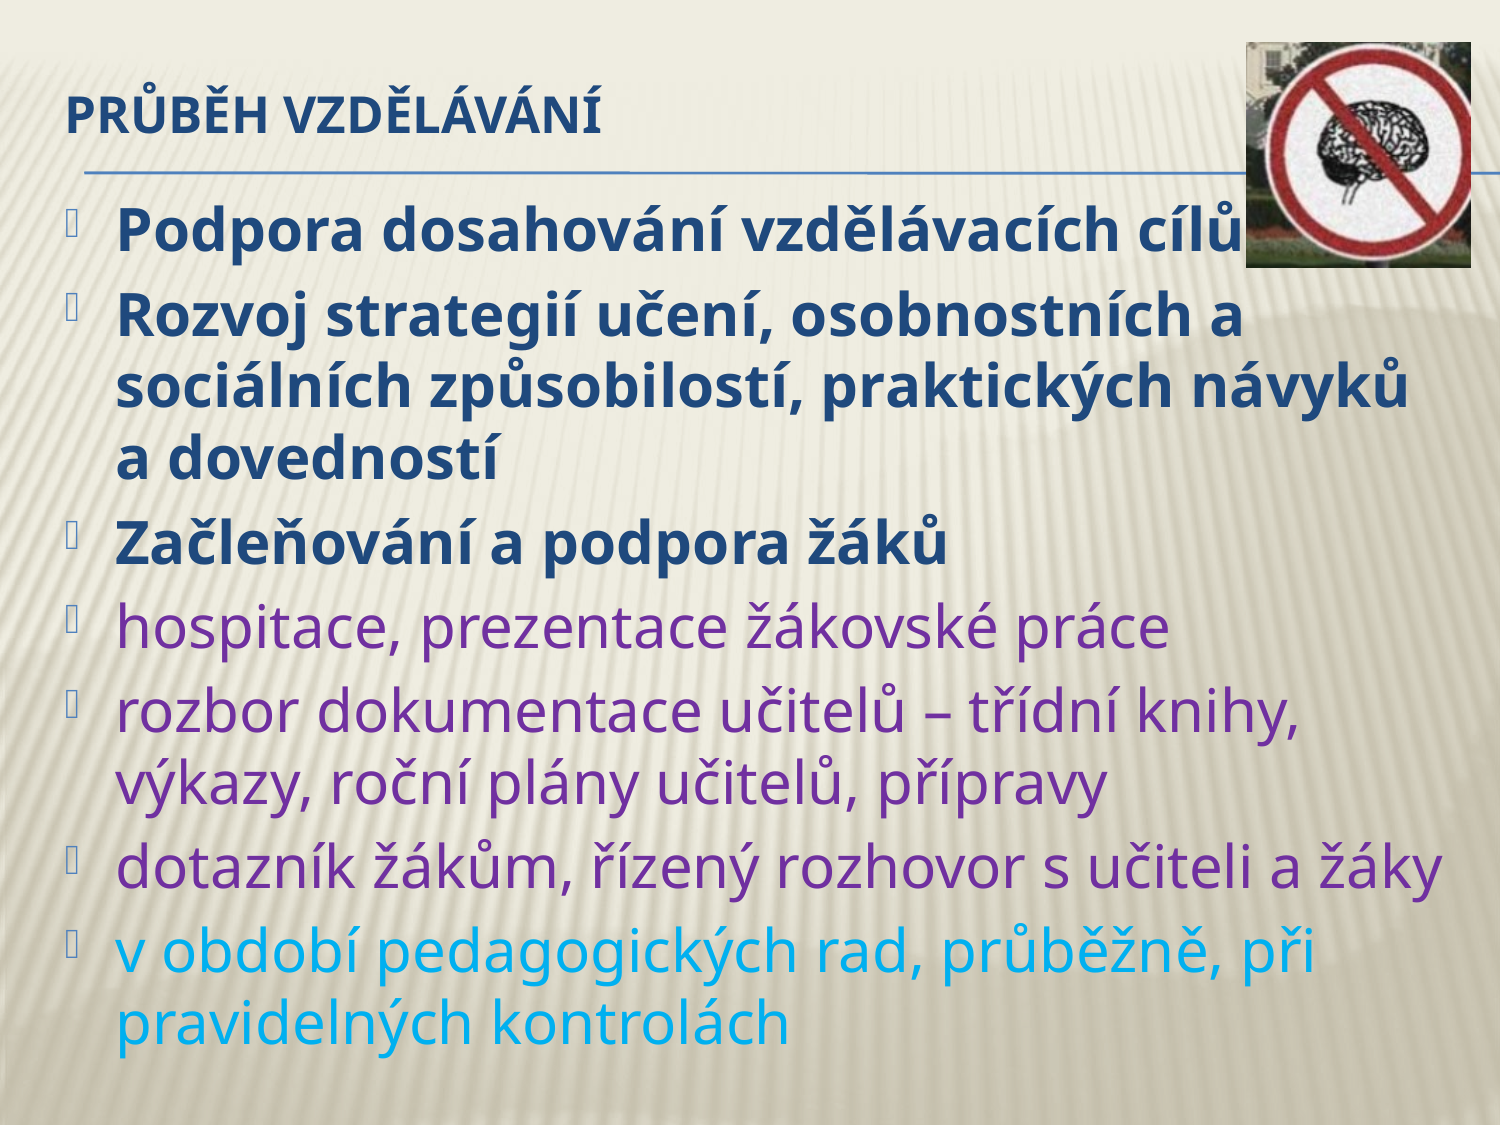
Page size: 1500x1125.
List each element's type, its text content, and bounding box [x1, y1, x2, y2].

list Podpora dosahování vzdělávacích cílů Rozvoj strategií učení, osobnostních a sociálních způsobilostí, praktických návyků a dovedností Začleňování a podpora žáků hospitace, prezentace žákovské práce rozbor dokumentace učitelů – třídní knihy, výkazy, roční plány učitelů, přípravy dotazník žákům, řízený rozhovor s učiteli a žáky v období pedagogických rad, průběžně, při pravidelných kontrolách [50, 184, 1475, 1094]
picture [1245, 42, 1471, 268]
title Průběh vzdělávání [50, 75, 1235, 184]
